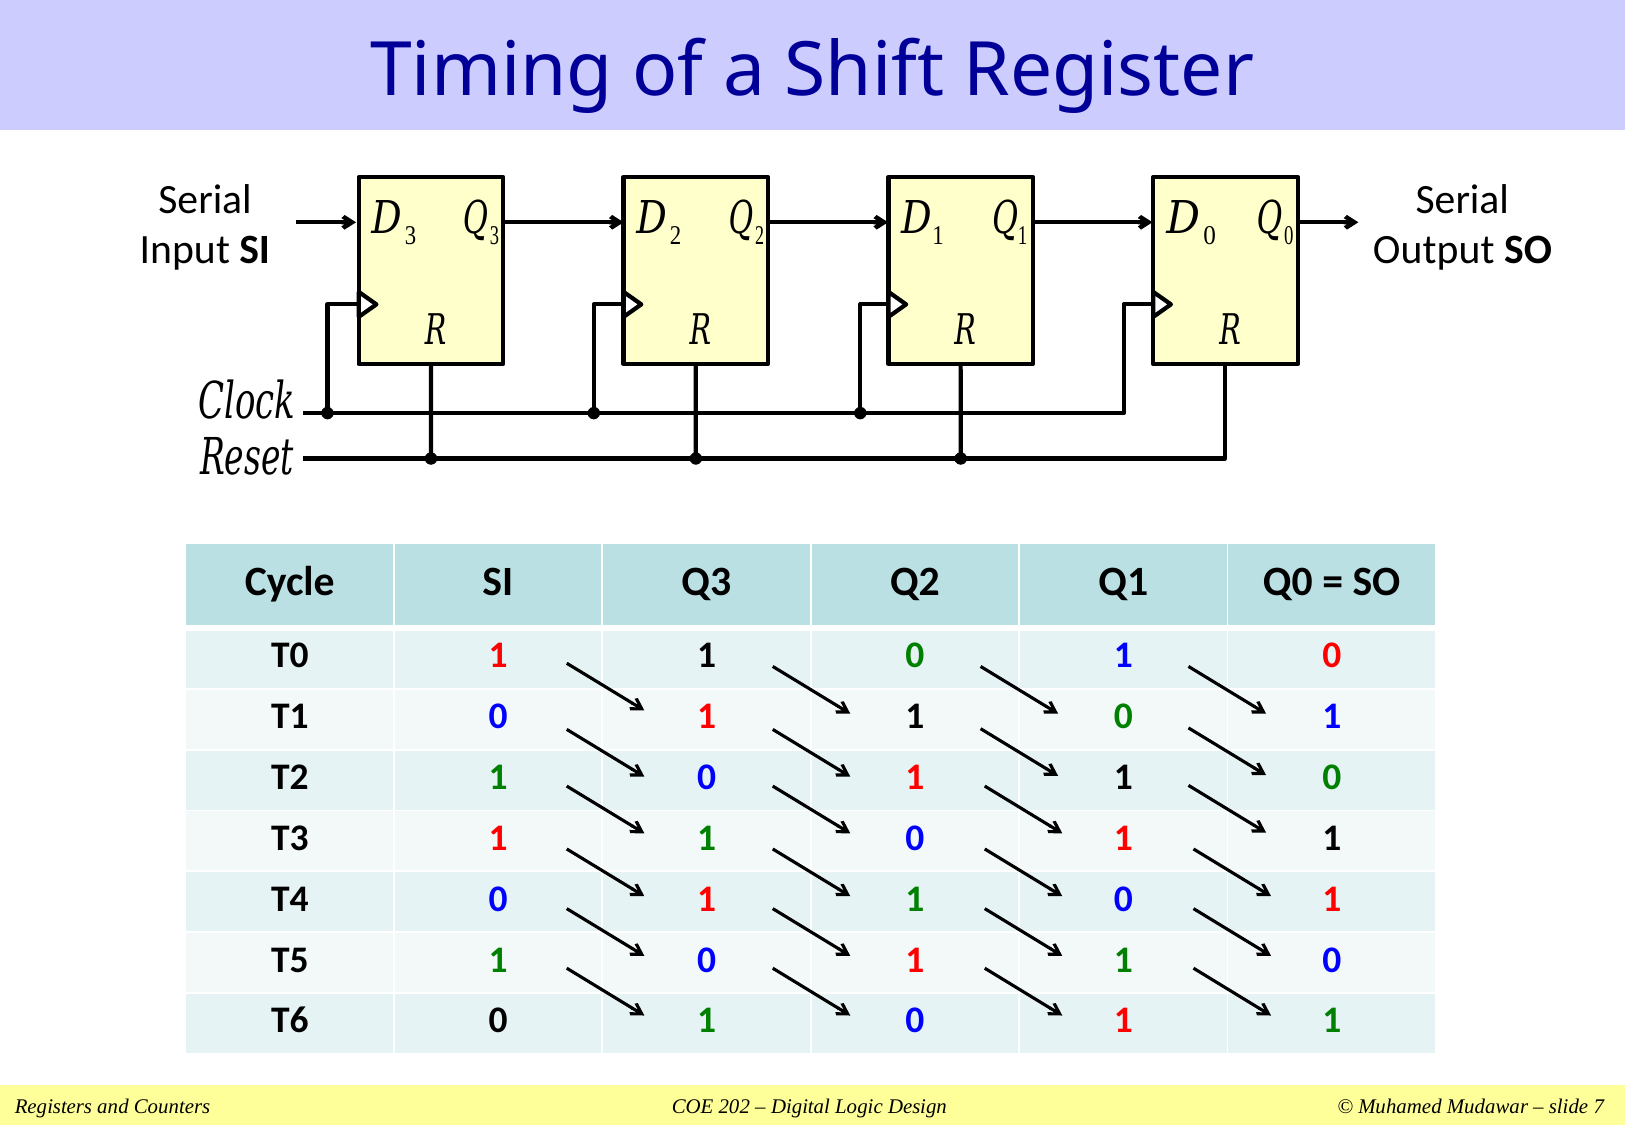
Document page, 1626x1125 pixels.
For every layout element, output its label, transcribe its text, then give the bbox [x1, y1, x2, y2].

table_cell T4 [186, 872, 393, 931]
table_cell 0 [812, 1024, 1018, 1053]
table_cell T2 [186, 751, 393, 810]
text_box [566, 662, 1272, 1016]
table_cell T0 [186, 631, 393, 688]
table_cell T3 [186, 811, 393, 870]
table_cell T1 [186, 690, 393, 749]
table_cell 0 [395, 994, 601, 1053]
table_cell 1 [395, 631, 601, 688]
table_cell 1 [603, 631, 810, 661]
table_cell 1 [1276, 872, 1435, 931]
table_cell 1 [395, 811, 561, 870]
table_cell 1 [1228, 994, 1435, 1053]
table_header SI [395, 544, 601, 625]
table_cell 1 [603, 1024, 810, 1053]
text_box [122, 174, 1560, 488]
table_cell 0 [1276, 933, 1435, 992]
title Timing of a Shift Register [0, 0, 1625, 130]
table_cell 0 [812, 631, 1018, 661]
table_cell 1 [1020, 631, 1227, 661]
table_cell 0 [1228, 631, 1435, 688]
table_header Q3 [603, 544, 810, 625]
table_cell 1 [395, 751, 561, 810]
table_cell 0 [395, 690, 561, 749]
table_header Q0 = SO [1228, 544, 1435, 625]
table_cell 1 [395, 933, 561, 992]
table_cell 0 [395, 872, 561, 931]
table_cell 0 [1276, 751, 1435, 810]
table_cell 1 [1276, 690, 1435, 749]
table_header Q2 [812, 544, 1018, 625]
table_cell 1 [1020, 1024, 1227, 1053]
table_header Cycle [186, 544, 393, 625]
table_cell T5 [186, 933, 393, 992]
table_cell 1 [1276, 811, 1435, 870]
table_header Q1 [1020, 544, 1227, 625]
table_cell T6 [186, 994, 393, 1053]
